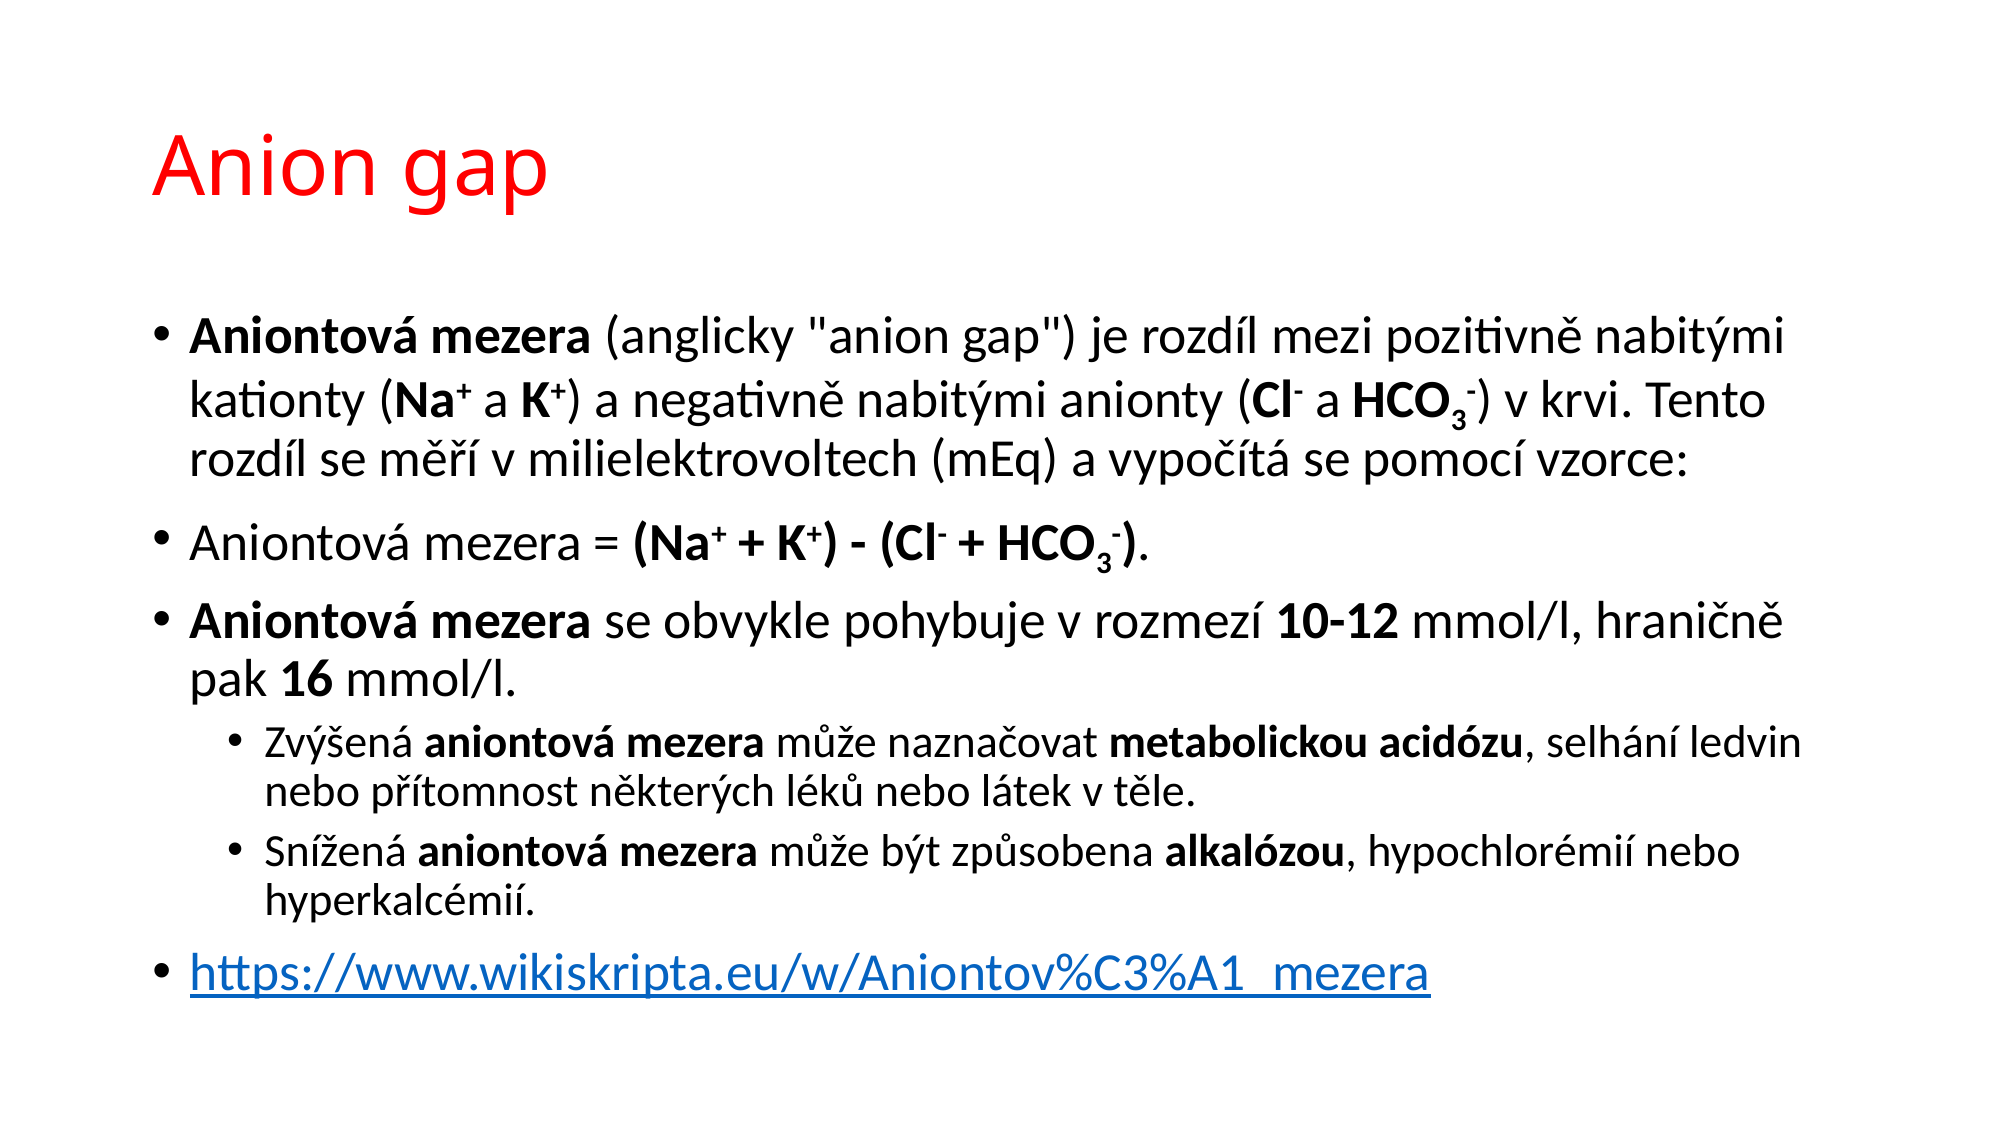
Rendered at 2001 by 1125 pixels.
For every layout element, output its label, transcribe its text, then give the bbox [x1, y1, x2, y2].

title Anion gap [137, 59, 1863, 278]
list Aniontová mezera (anglicky "anion gap") je rozdíl mezi pozitivně nabitými kationty (Na+ a K+) a negativně nabitými anionty (Cl- a HCO3-) v krvi. Tento rozdíl se měří v milielektrovoltech (mEq) a vypočítá se pomocí vzorce: Aniontová mezera = (Na+ + K+) - (Cl- + HCO3-). Aniontová mezera se obvykle pohybuje v rozmezí 10-12 mmol/l, hraničně pak 16 mmol/l. Zvýšená aniontová mezera může naznačovat metabolickou acidózu, selhání ledvin nebo přítomnost některých léků nebo látek v těle. Snížená aniontová mezera může být způsobena alkalózou, hypochlorémií nebo hyperkalcémií. https://www.wikiskripta.eu/w/Aniontov%C3%A1_mezera [137, 299, 1863, 1014]
